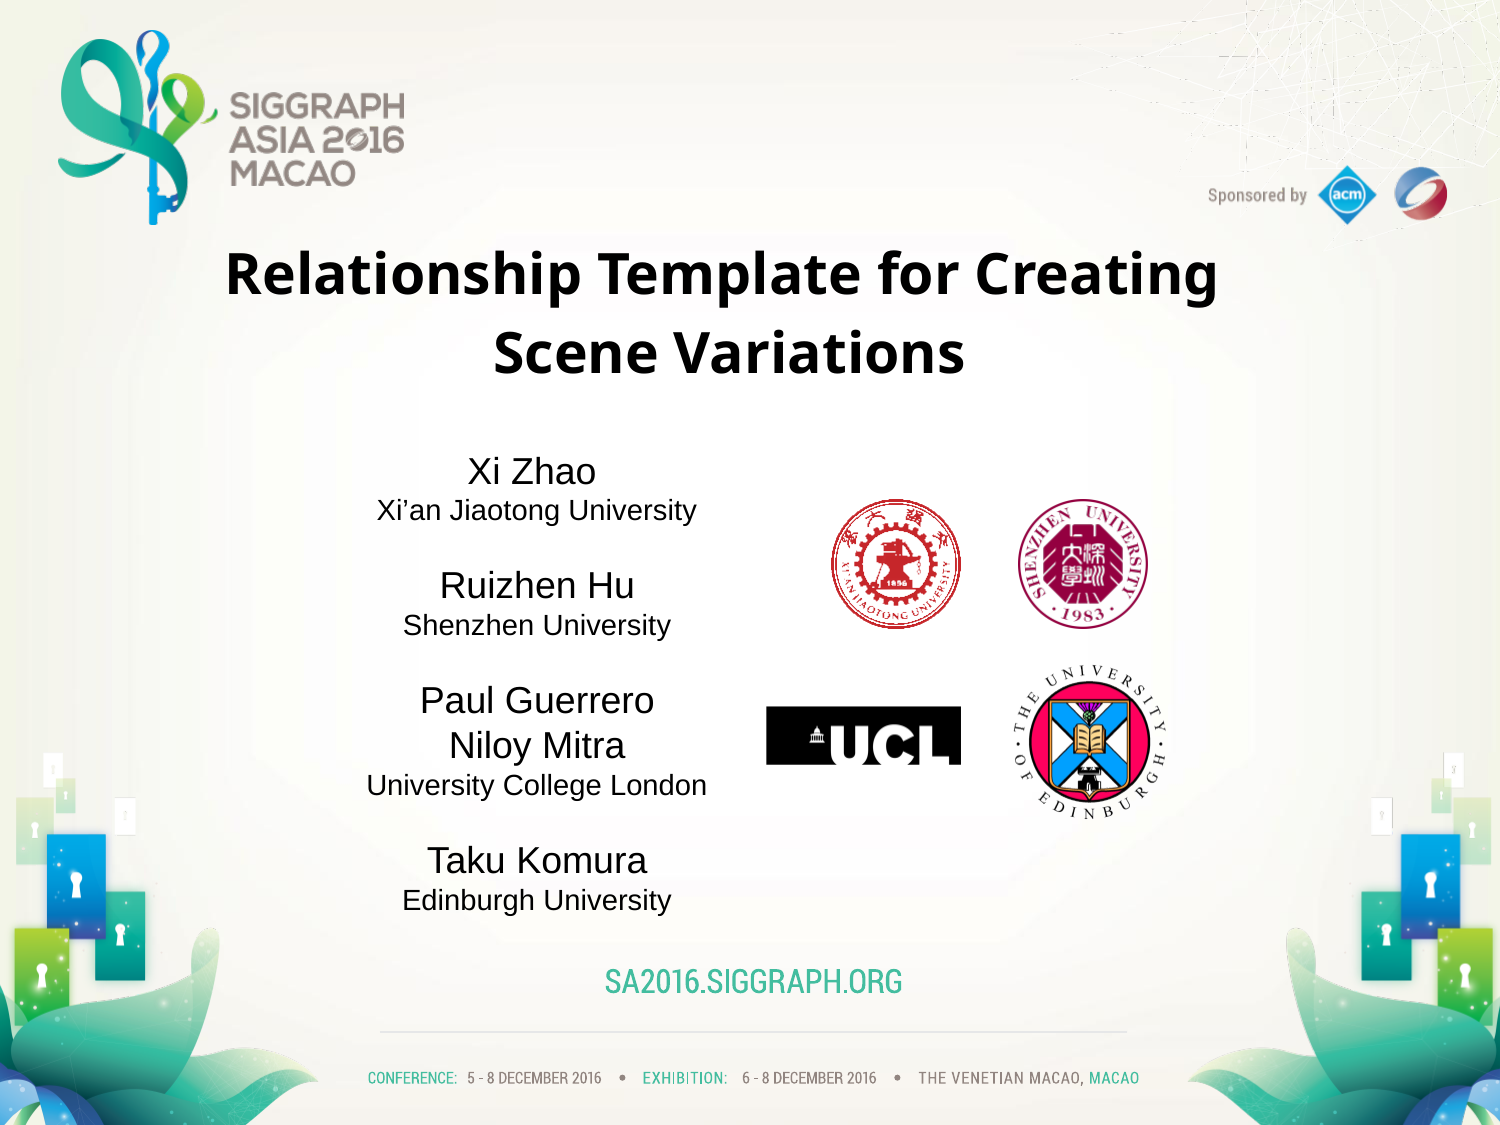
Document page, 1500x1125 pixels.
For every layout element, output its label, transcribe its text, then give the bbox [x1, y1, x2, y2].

list Relationship Template for Creating Scene Variations [58, 229, 1401, 394]
picture [0, 0, 1500, 1125]
text_box Xi Zhao Xi’an Jiaotong University Ruizhen Hu Shenzhen University Paul Guerrero Niloy Mitra University College London Taku Komura Edinburgh University [273, 439, 801, 924]
